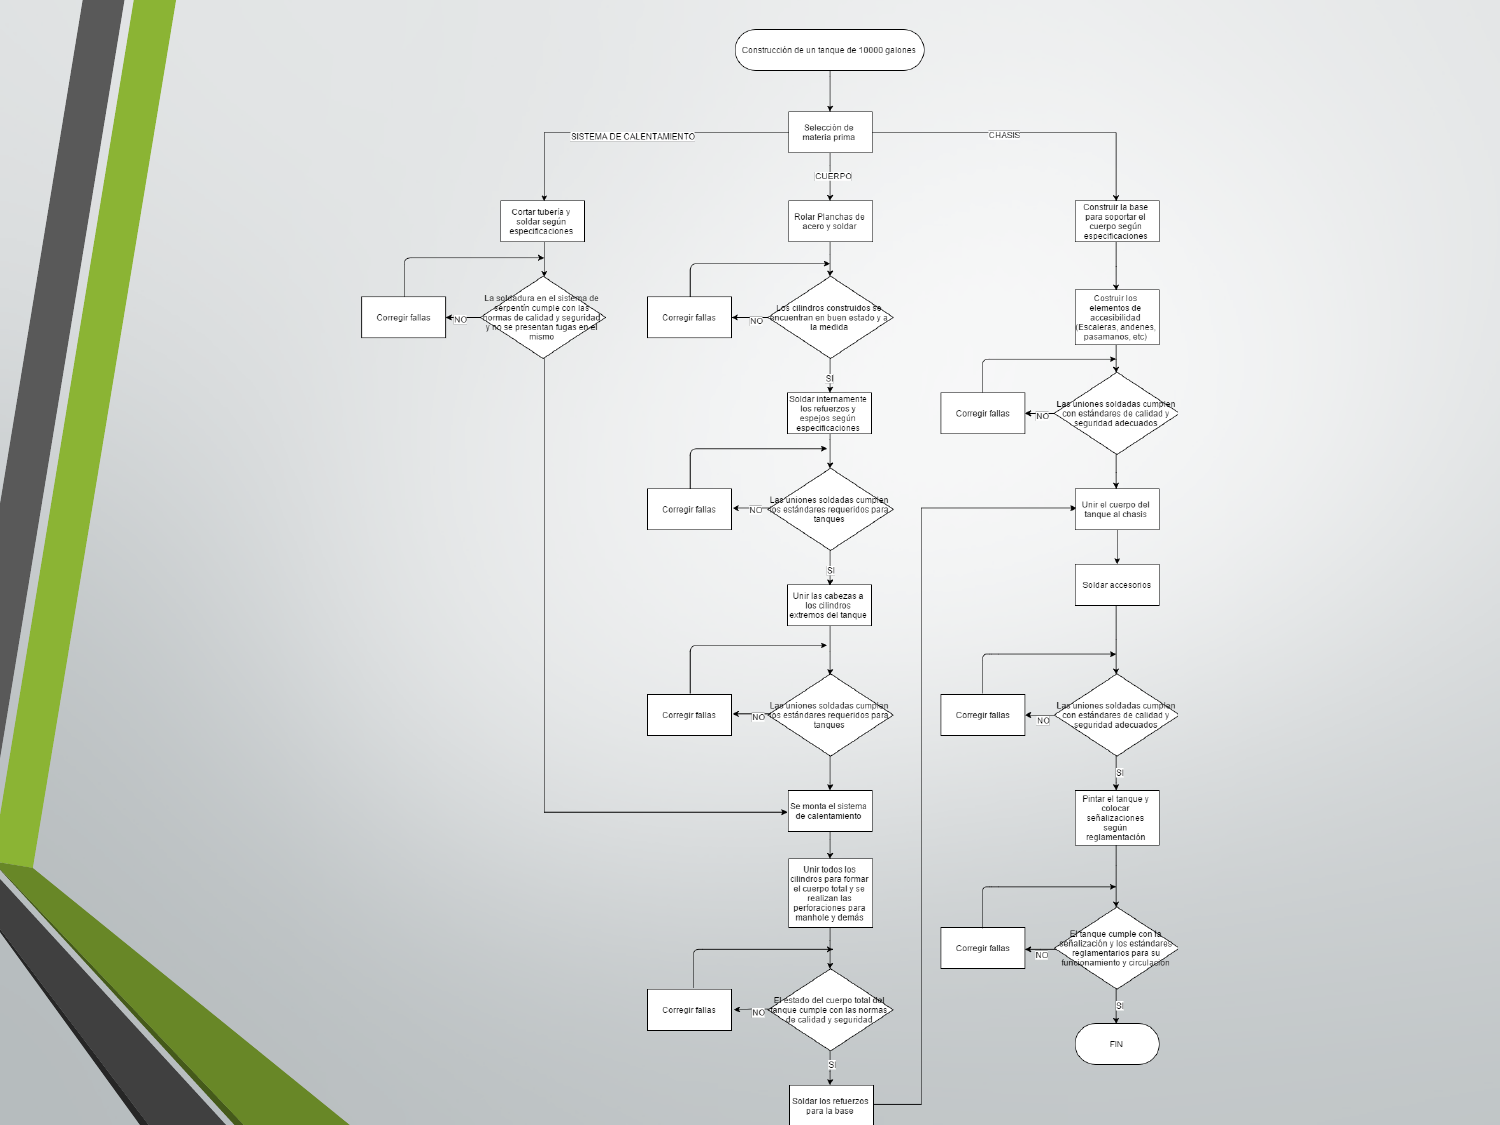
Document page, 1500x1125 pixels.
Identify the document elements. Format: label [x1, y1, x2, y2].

picture [358, 26, 1178, 1125]
